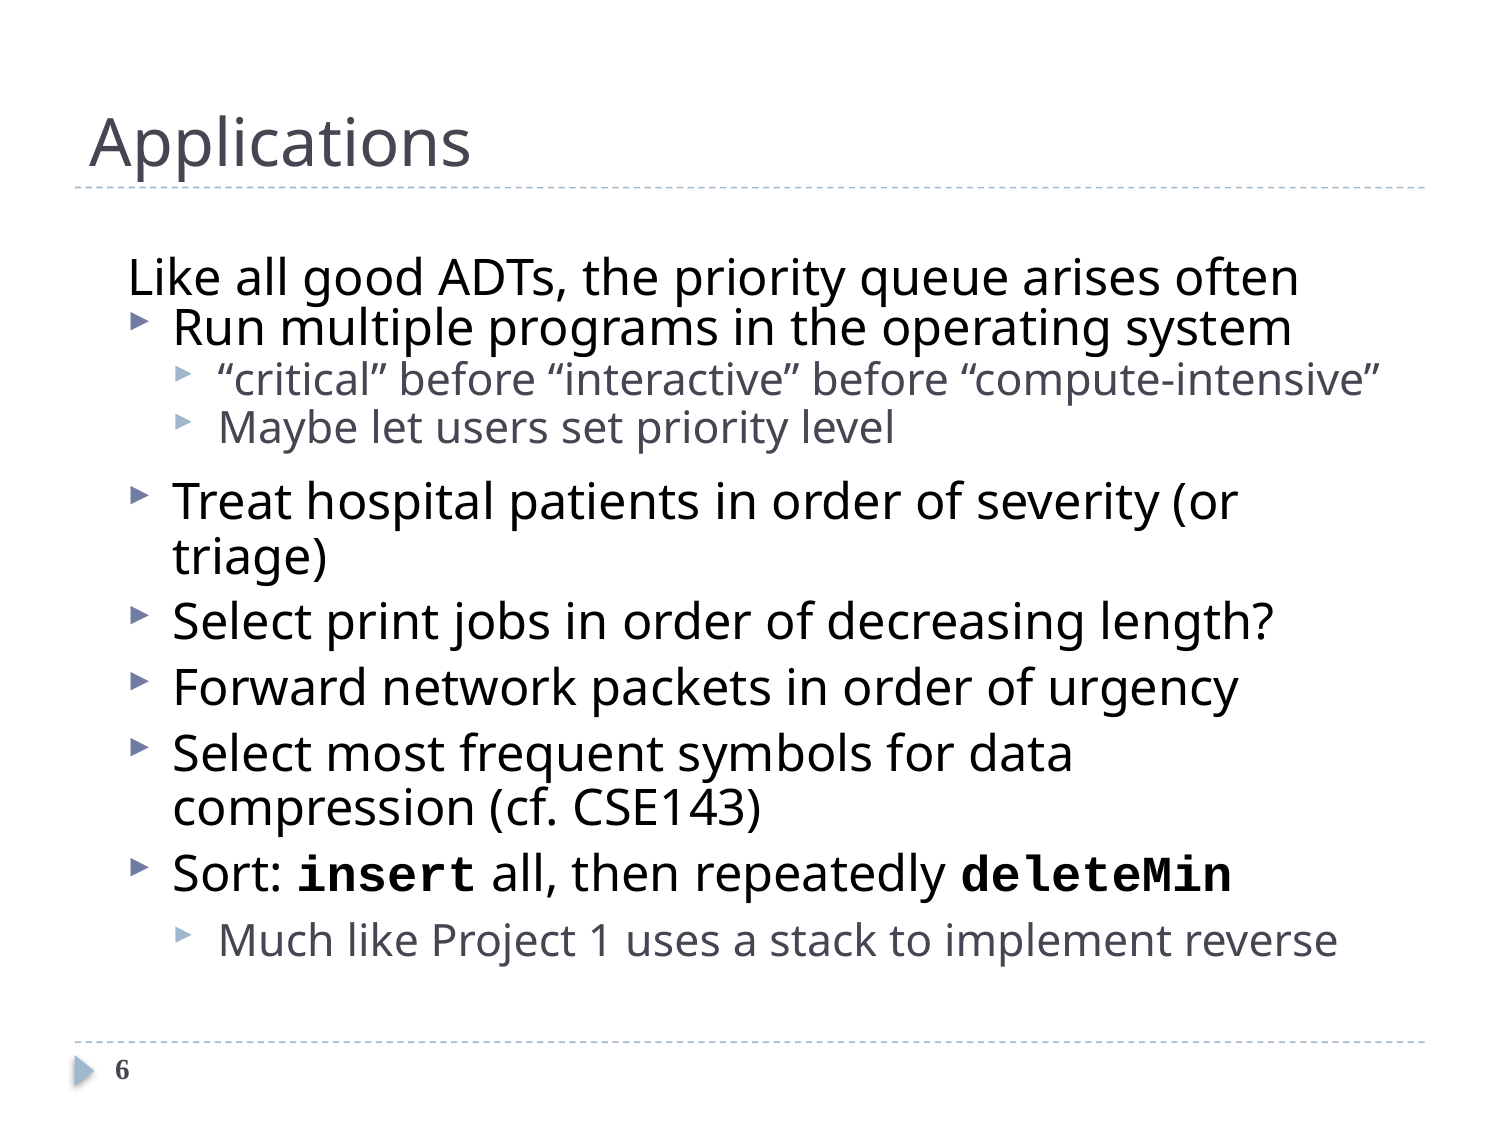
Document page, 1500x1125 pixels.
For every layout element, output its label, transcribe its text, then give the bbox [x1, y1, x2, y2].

list Like all good ADTs, the priority queue arises often Run multiple programs in the operating system “critical” before “interactive” before “compute-intensive” Maybe let users set priority level Treat hospital patients in order of severity (or triage) Select print jobs in order of decreasing length? Forward network packets in order of urgency Select most frequent symbols for data compression (cf. CSE143) Sort: insert all, then repeatedly deleteMin Much like Project 1 uses a stack to implement reverse [112, 237, 1400, 988]
title Applications [75, 24, 1425, 188]
slide_number 6 [100, 1042, 426, 1103]
